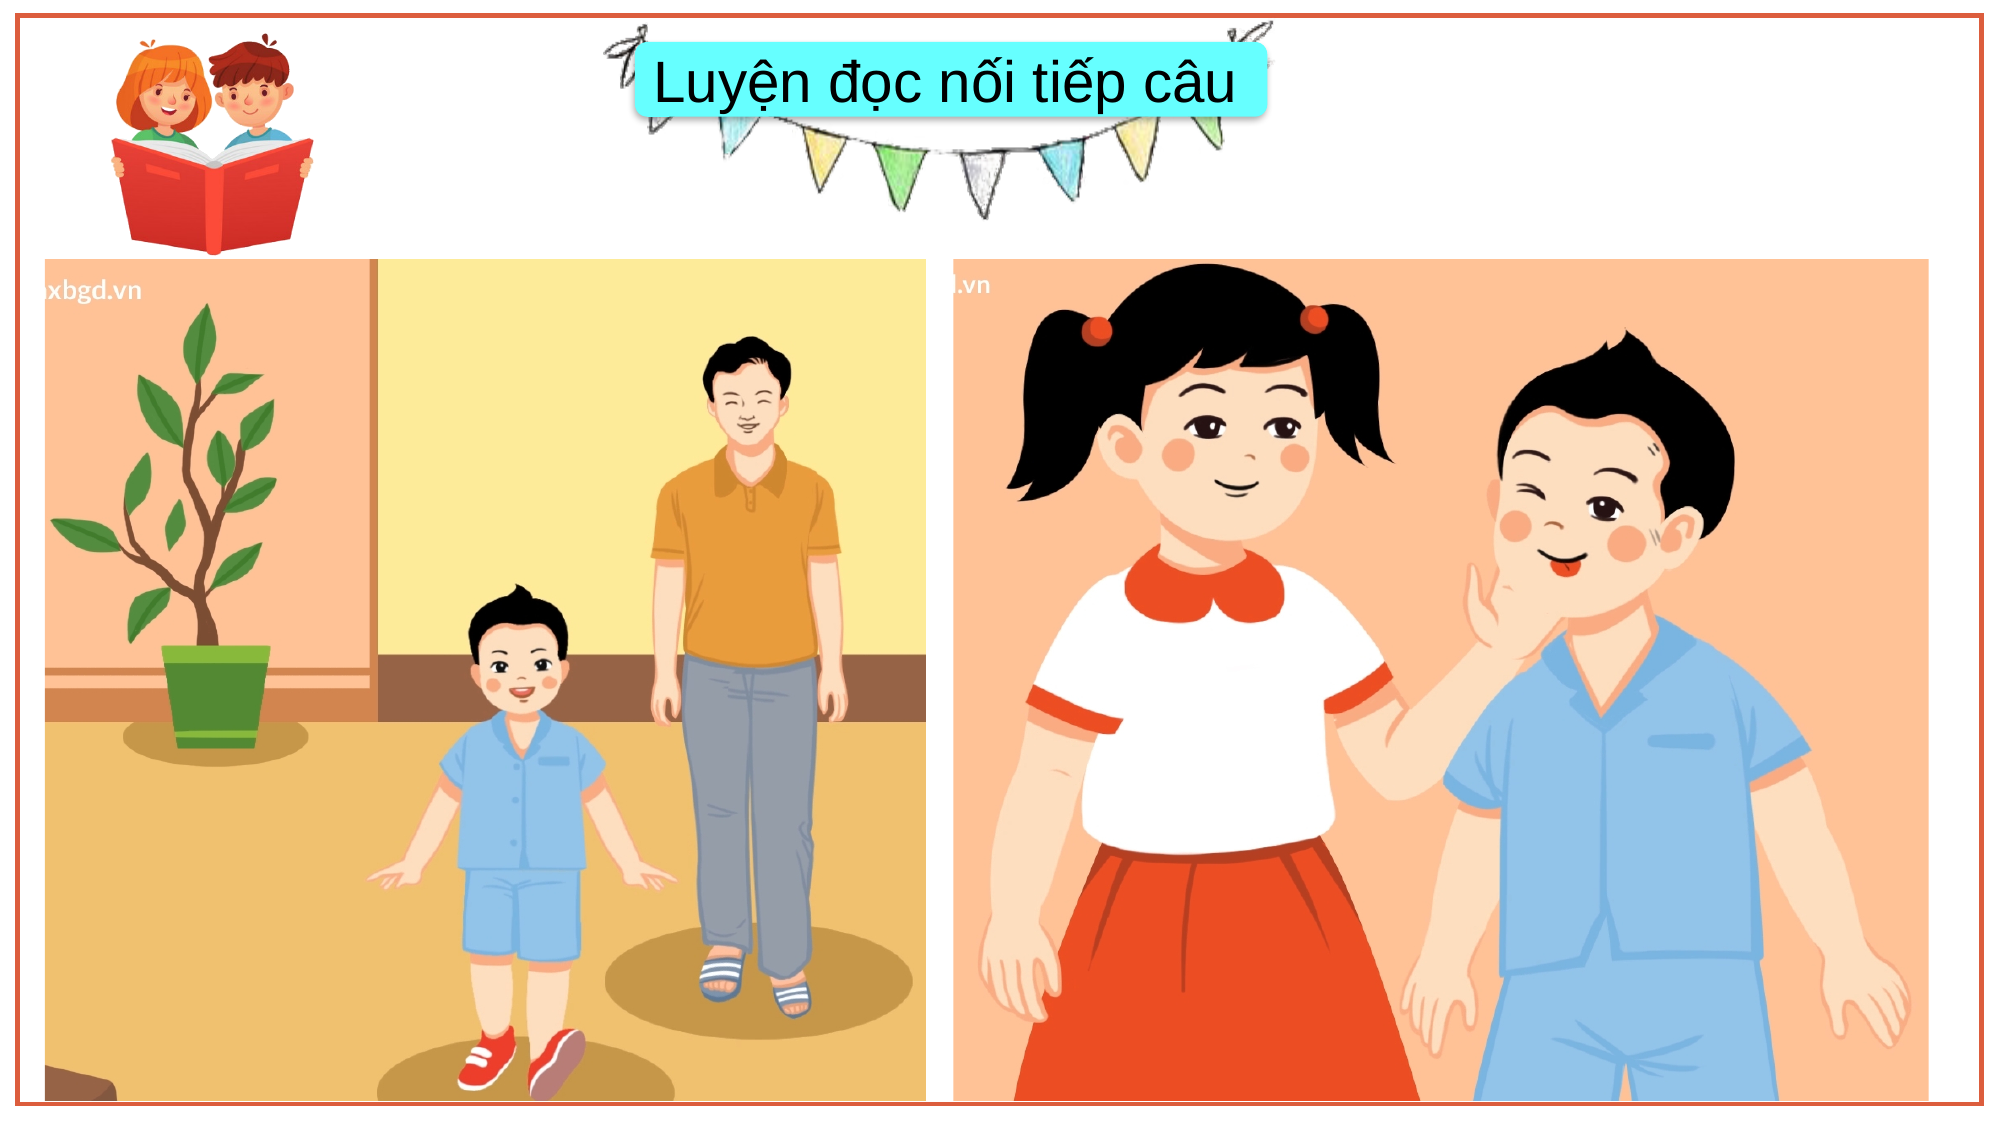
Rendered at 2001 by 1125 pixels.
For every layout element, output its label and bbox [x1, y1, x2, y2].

picture [44, 5, 1929, 1101]
text_box [16, 15, 1982, 1105]
